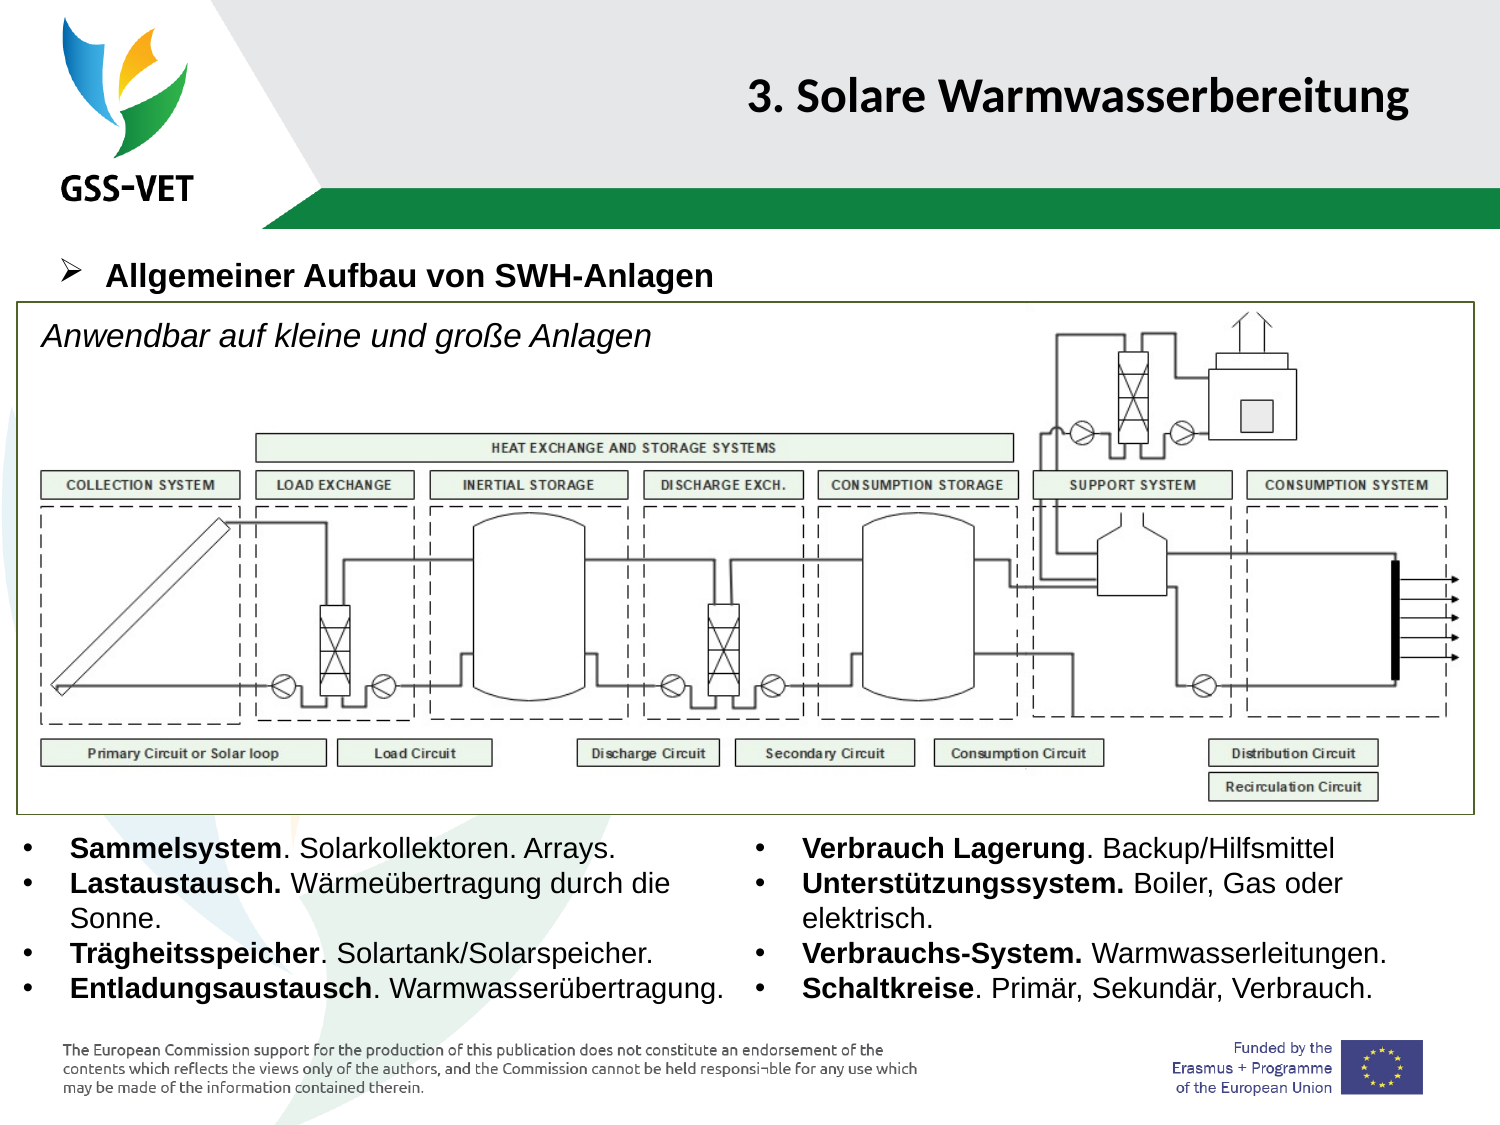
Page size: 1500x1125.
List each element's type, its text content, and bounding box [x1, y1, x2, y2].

text_box Allgemeiner Aufbau von SWH-Anlagen [43, 247, 762, 301]
text_box Verbrauch Lagerung. Backup/Hilfsmittel Unterstützungssystem. Boiler, Gas oder elektrisch. Verbrauchs-System. Warmwasserleitungen. Schaltkreise. Primär, Sekundär, Verbrauch. [740, 822, 1483, 1012]
text_box Sammelsystem. Solarkollektoren. Arrays. Lastaustausch. Wärmeübertragung durch die Sonne. Trägheitsspeicher. Solartank/Solarspeicher. Entladungsaustausch. Warmwasserübertragung. [8, 822, 740, 1012]
title 3. Solare Warmwasserbereitung [324, 0, 1425, 185]
picture [0, 0, 1500, 1125]
